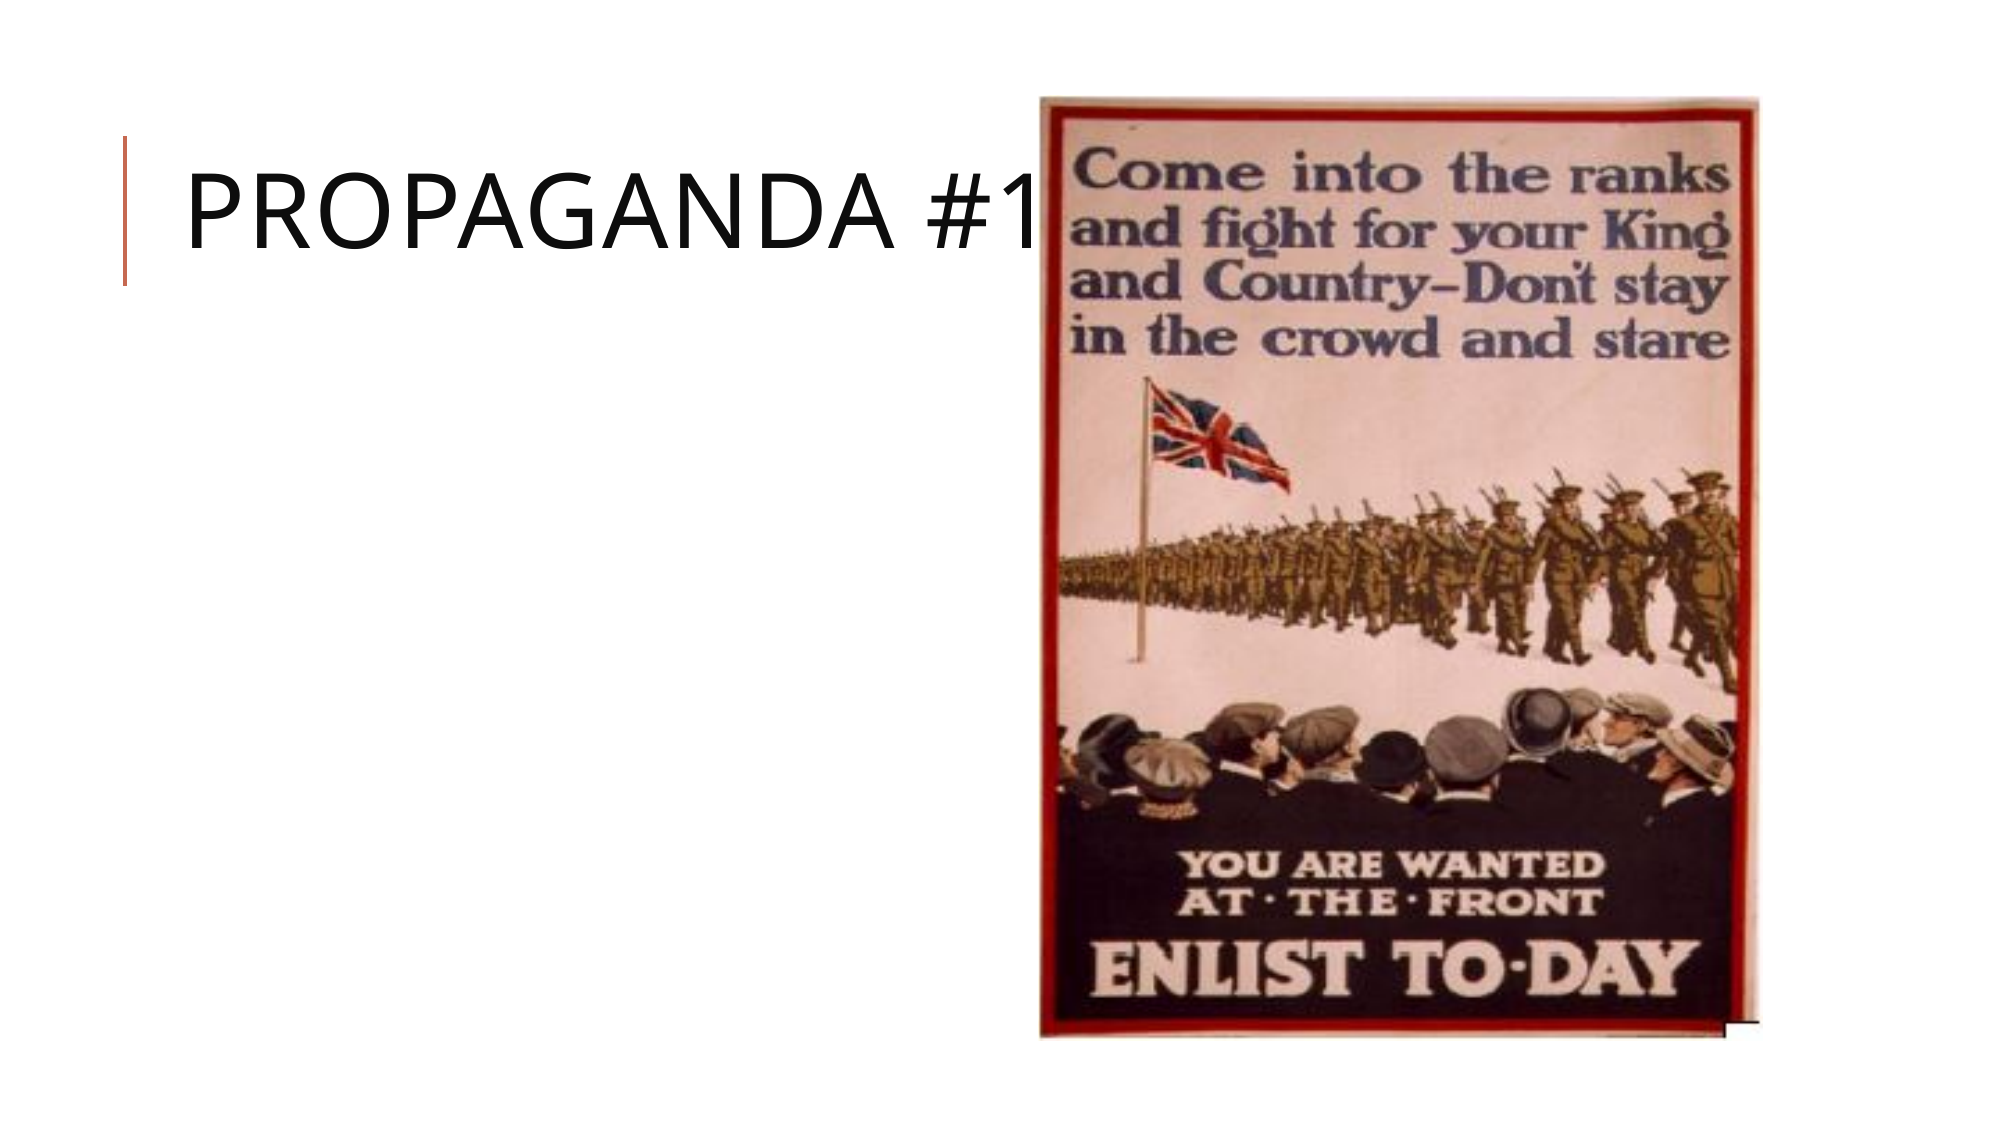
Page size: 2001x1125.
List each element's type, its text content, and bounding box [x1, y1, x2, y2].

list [1037, 95, 1763, 1042]
title Propaganda #15 [168, 96, 1032, 342]
